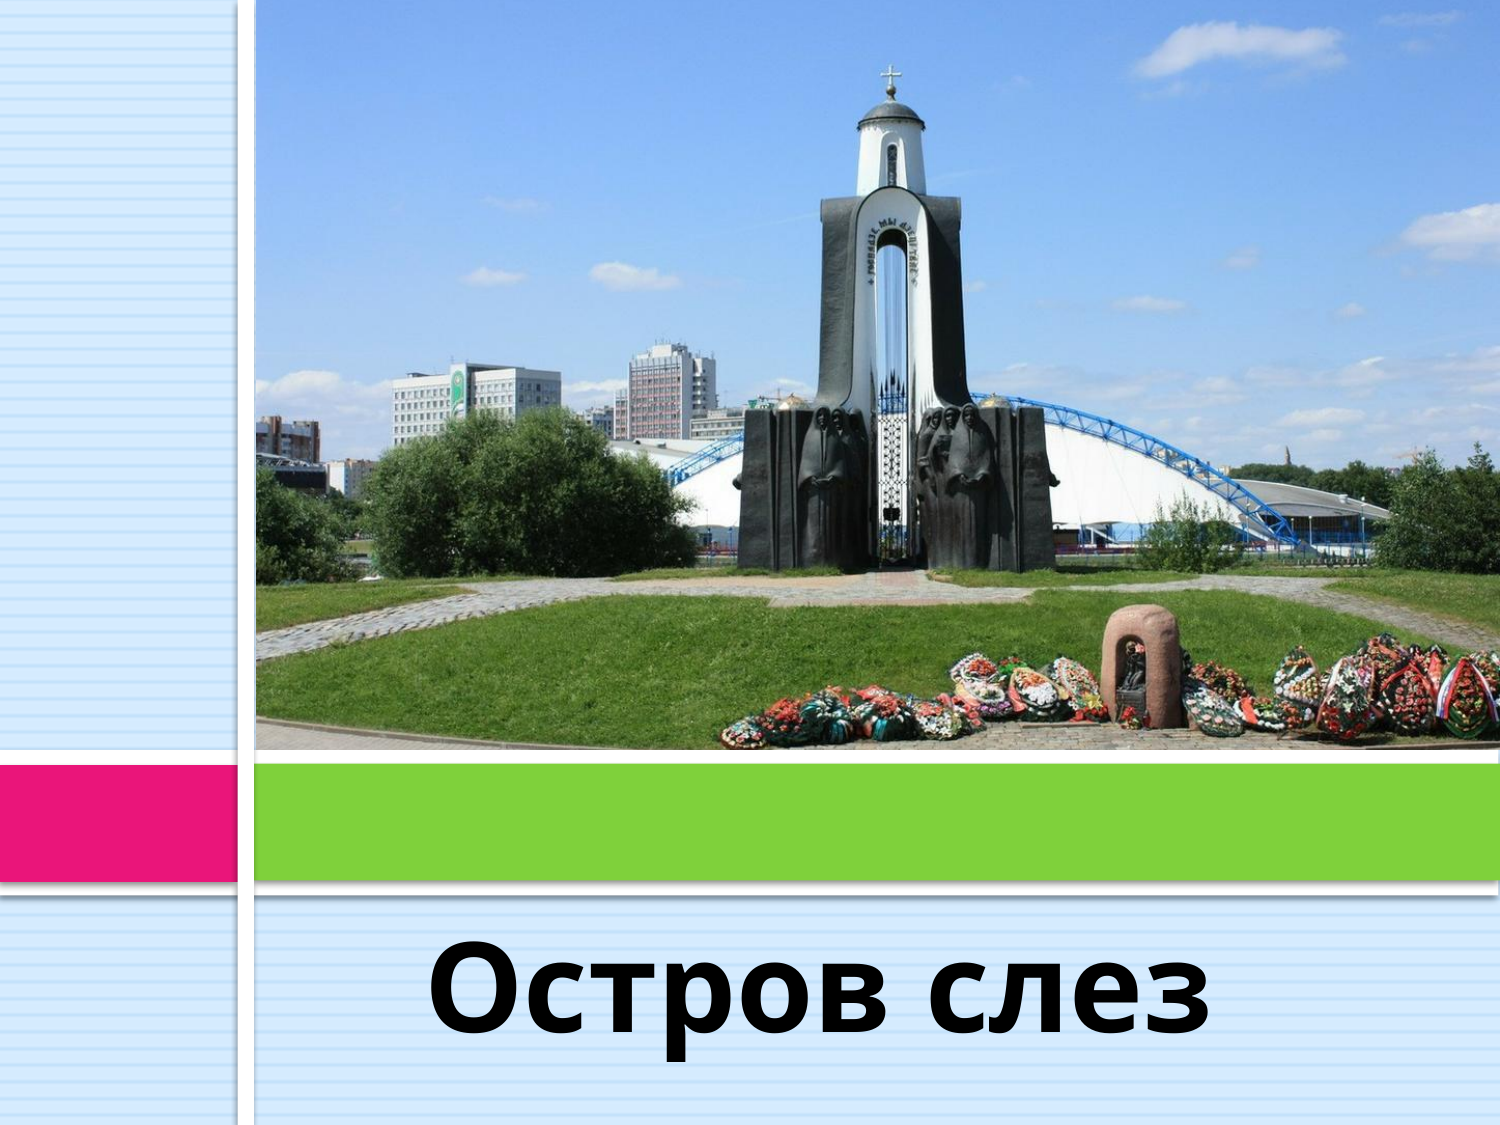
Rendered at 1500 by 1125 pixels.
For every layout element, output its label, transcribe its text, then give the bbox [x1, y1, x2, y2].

list Остров слез [175, 900, 1463, 1125]
picture [255, 0, 1500, 750]
